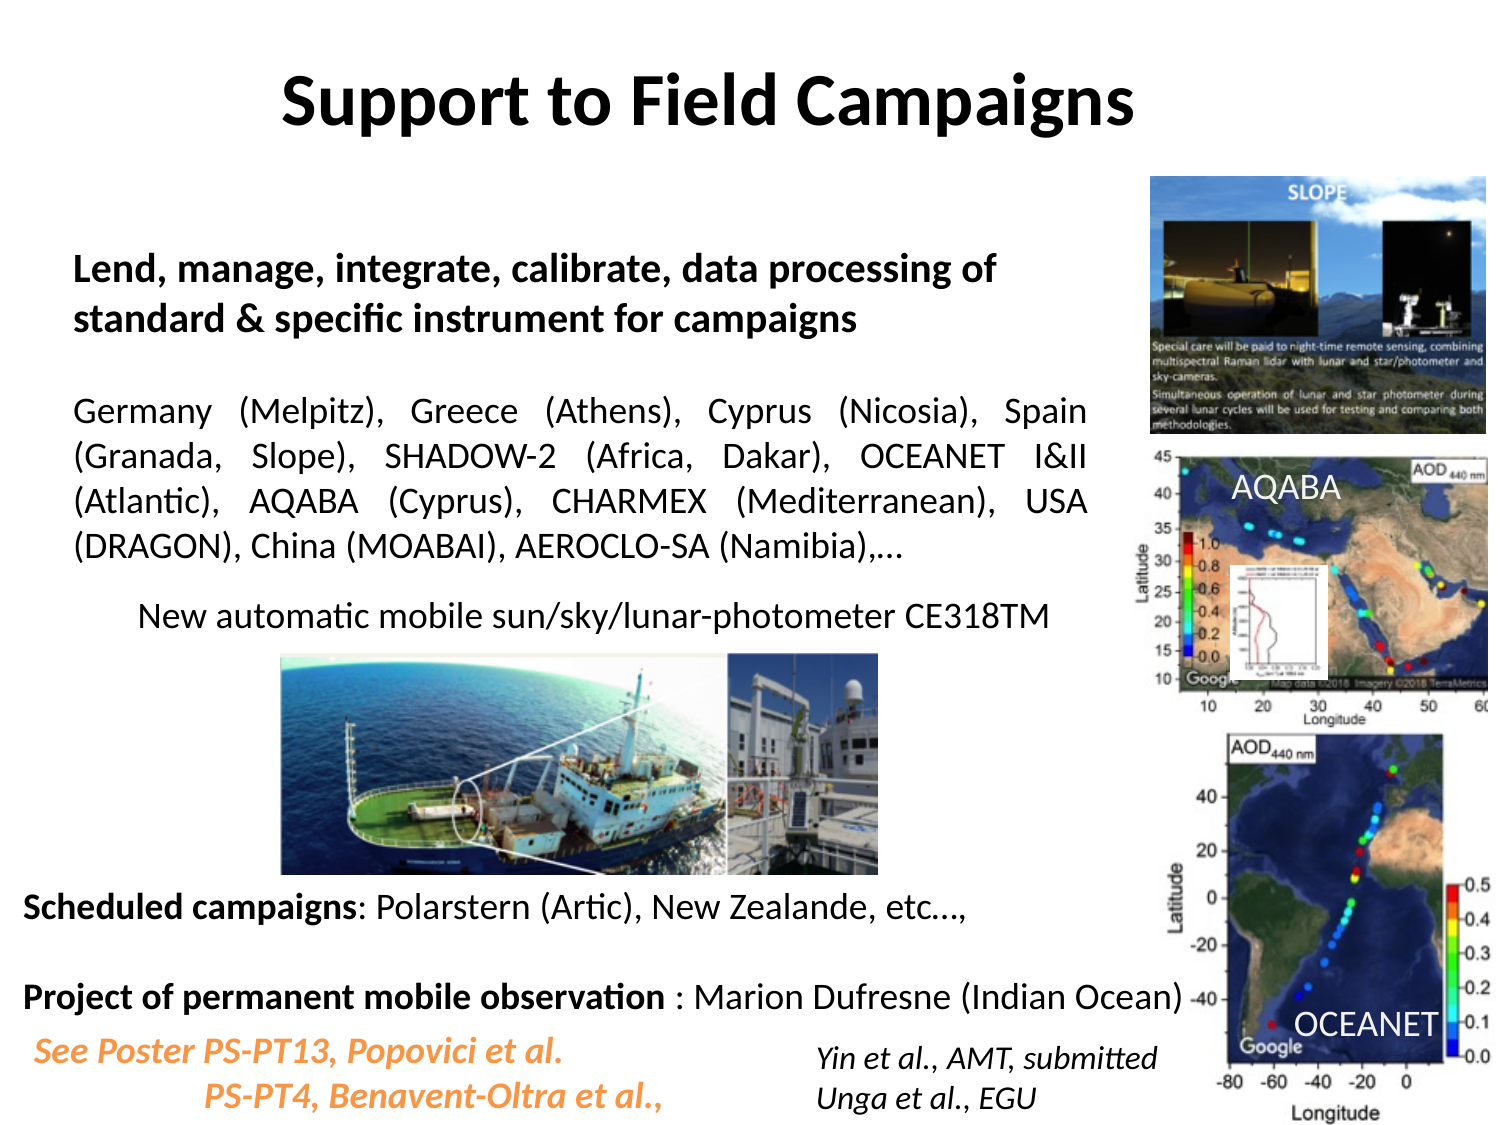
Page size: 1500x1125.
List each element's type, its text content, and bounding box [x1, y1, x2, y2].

picture [1132, 449, 1500, 1125]
text_box Lend, manage, integrate, calibrate, data processing of standard & specific instrument for campaigns Germany (Melpitz), Greece (Athens), Cyprus (Nicosia), Spain (Granada, Slope), SHADOW-2 (Africa, Dakar), OCEANET I&II (Atlantic), AQABA (Cyprus), CHARMEX (Mediterranean), USA (DRAGON), China (MOABAI), AEROCLO-SA (Namibia),… [58, 233, 1103, 619]
text_box See Poster PS-PT13, Popovici et al. PS-PT4, Benavent-Oltra et al., [19, 1018, 740, 1124]
picture [1149, 176, 1486, 434]
title Support to Field Campaigns [0, 46, 1350, 234]
text_box New automatic mobile sun/sky/lunar-photometer CE318TM [122, 583, 1125, 644]
picture [279, 652, 878, 876]
text_box Yin et al., AMT, submitted Unga et al., EGU [801, 1029, 1153, 1124]
text_box Scheduled campaigns: Polarstern (Artic), New Zealande, etc…, Project of permanent mobile observation : Marion Dufresne (Indian Ocean) [8, 874, 1153, 1025]
